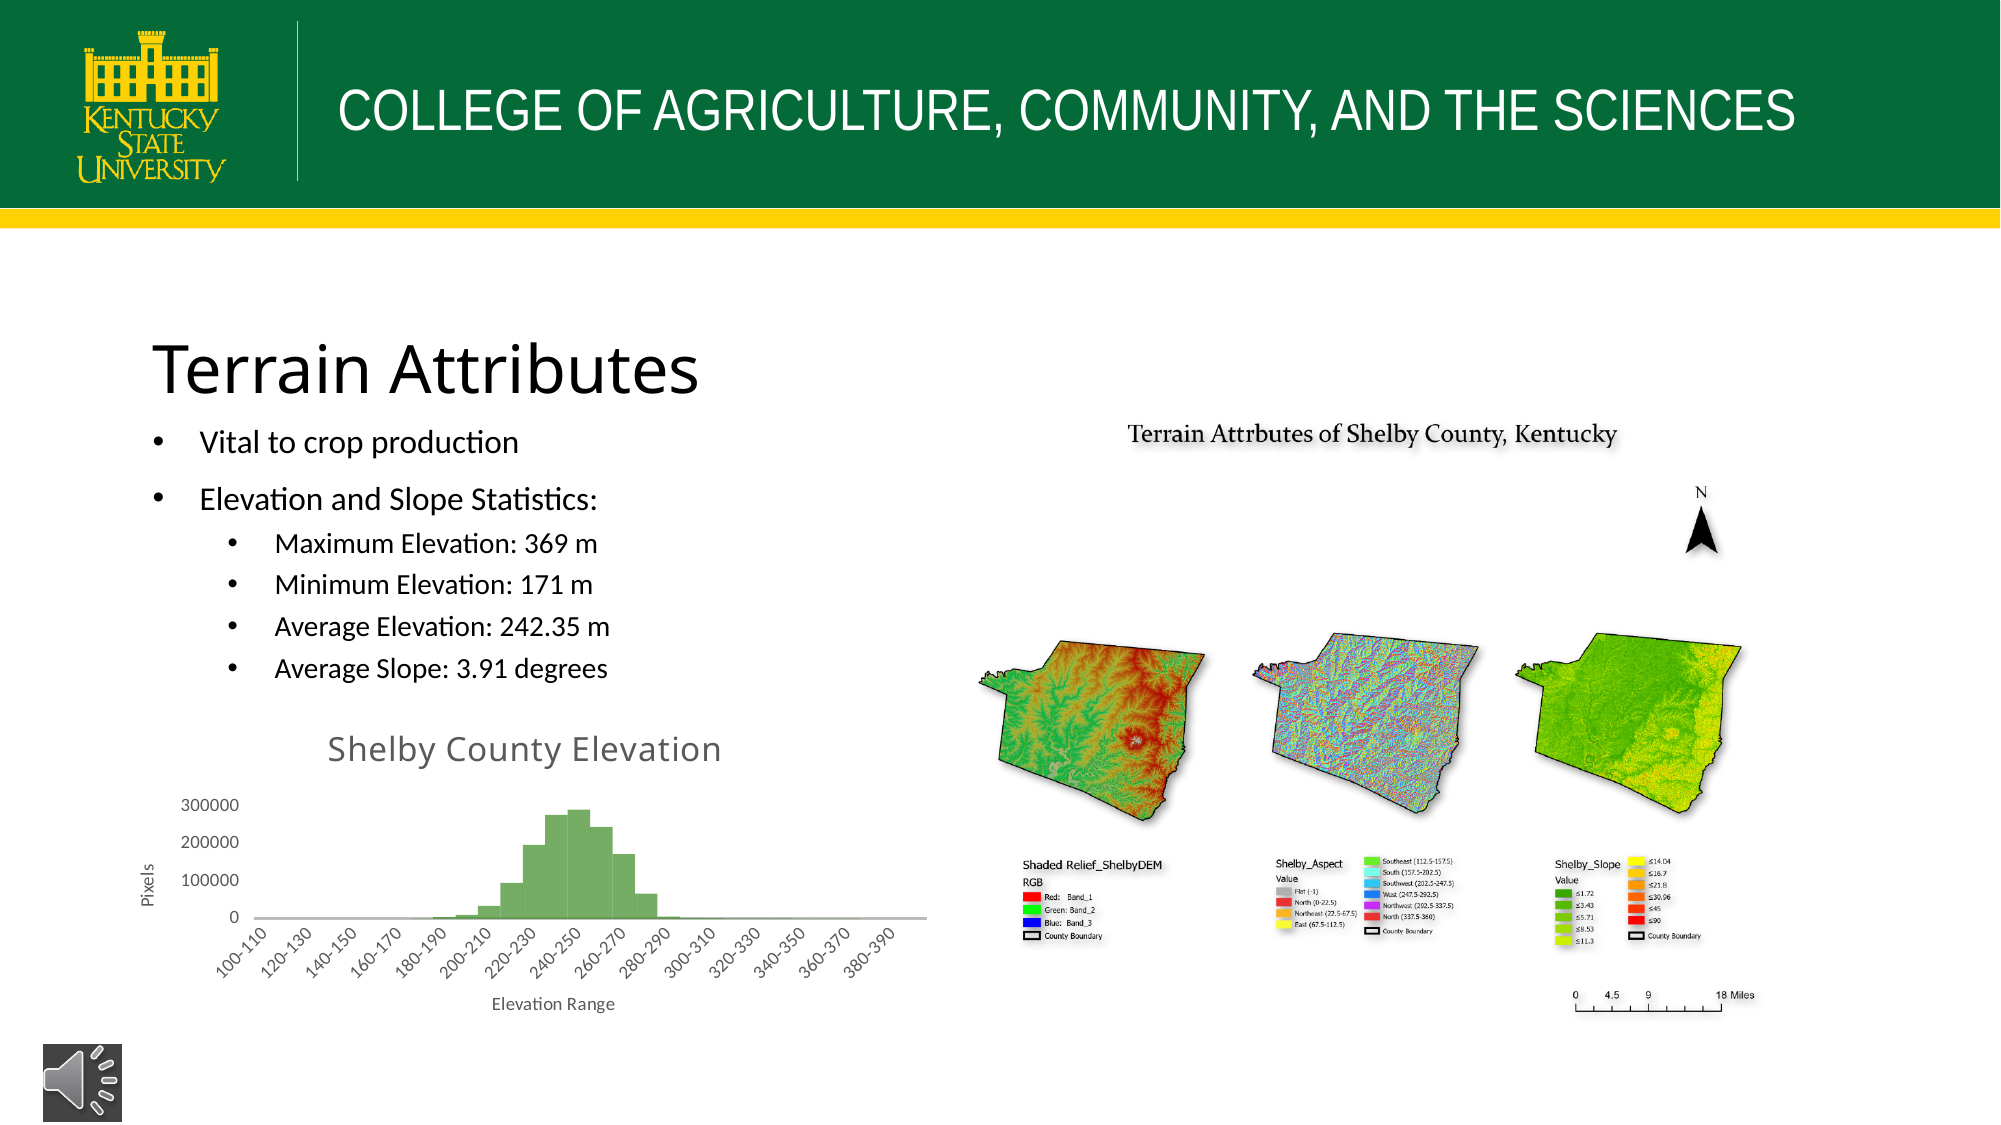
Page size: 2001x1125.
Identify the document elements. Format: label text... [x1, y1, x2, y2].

picture [42, 1042, 123, 1123]
title Terrain Attributes [137, 239, 783, 416]
chart [107, 702, 944, 1046]
list Vital to crop production Elevation and Slope Statistics: Maximum Elevation: 369 m Minimum Elevation: 171 m Average Elevation: 242.35 m Average Slope: 3.91 degrees [137, 417, 783, 702]
picture [0, 27, 311, 187]
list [943, 404, 1770, 1043]
